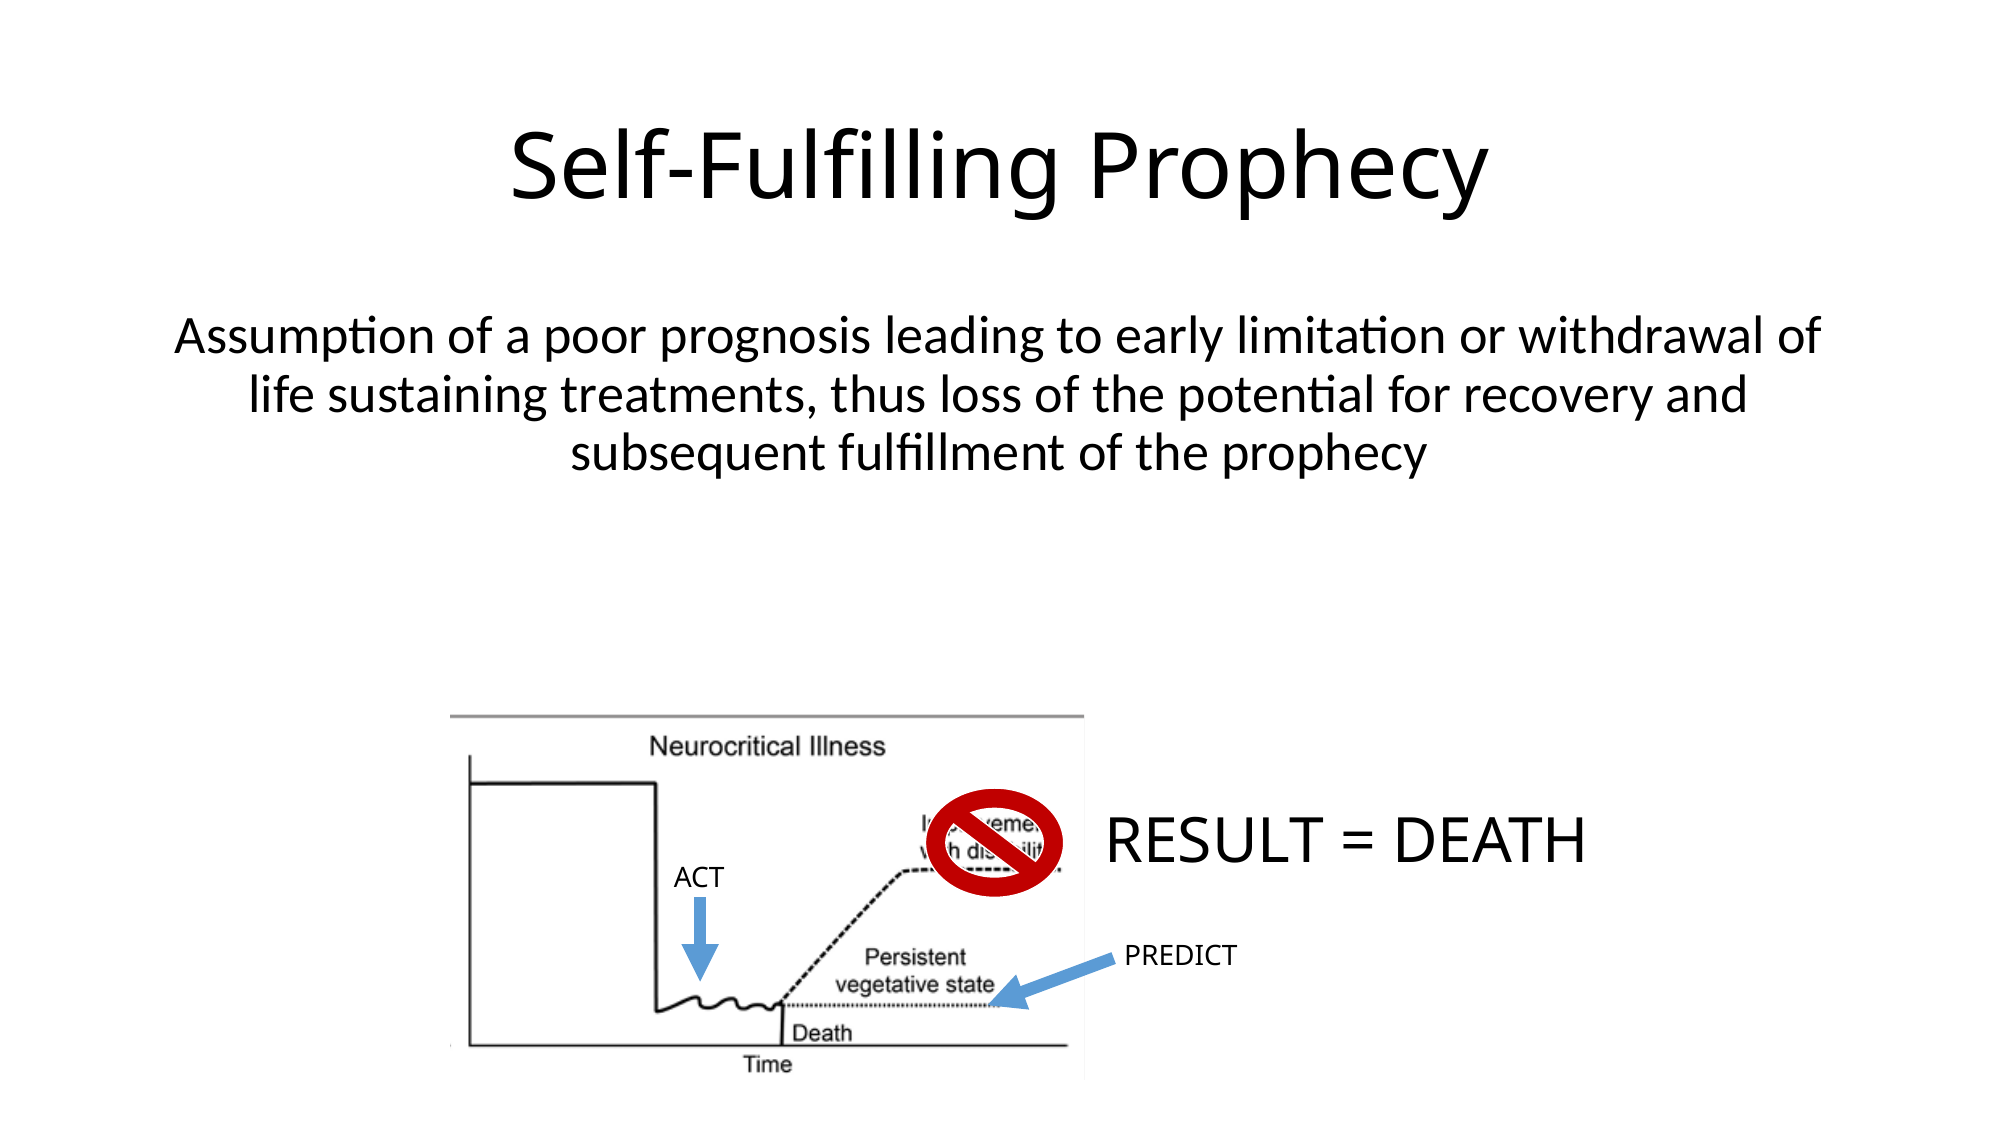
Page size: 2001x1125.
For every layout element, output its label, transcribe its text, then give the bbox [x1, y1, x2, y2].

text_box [659, 851, 891, 982]
title Self-Fulfilling Prophecy [137, 59, 1863, 278]
picture [449, 699, 1085, 1080]
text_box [925, 787, 1744, 898]
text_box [987, 929, 1341, 1006]
list Assumption of a poor prognosis leading to early limitation or withdrawal of life sustaining treatments, thus loss of the potential for recovery and subsequent fulfillment of the prophecy [137, 299, 1863, 1014]
